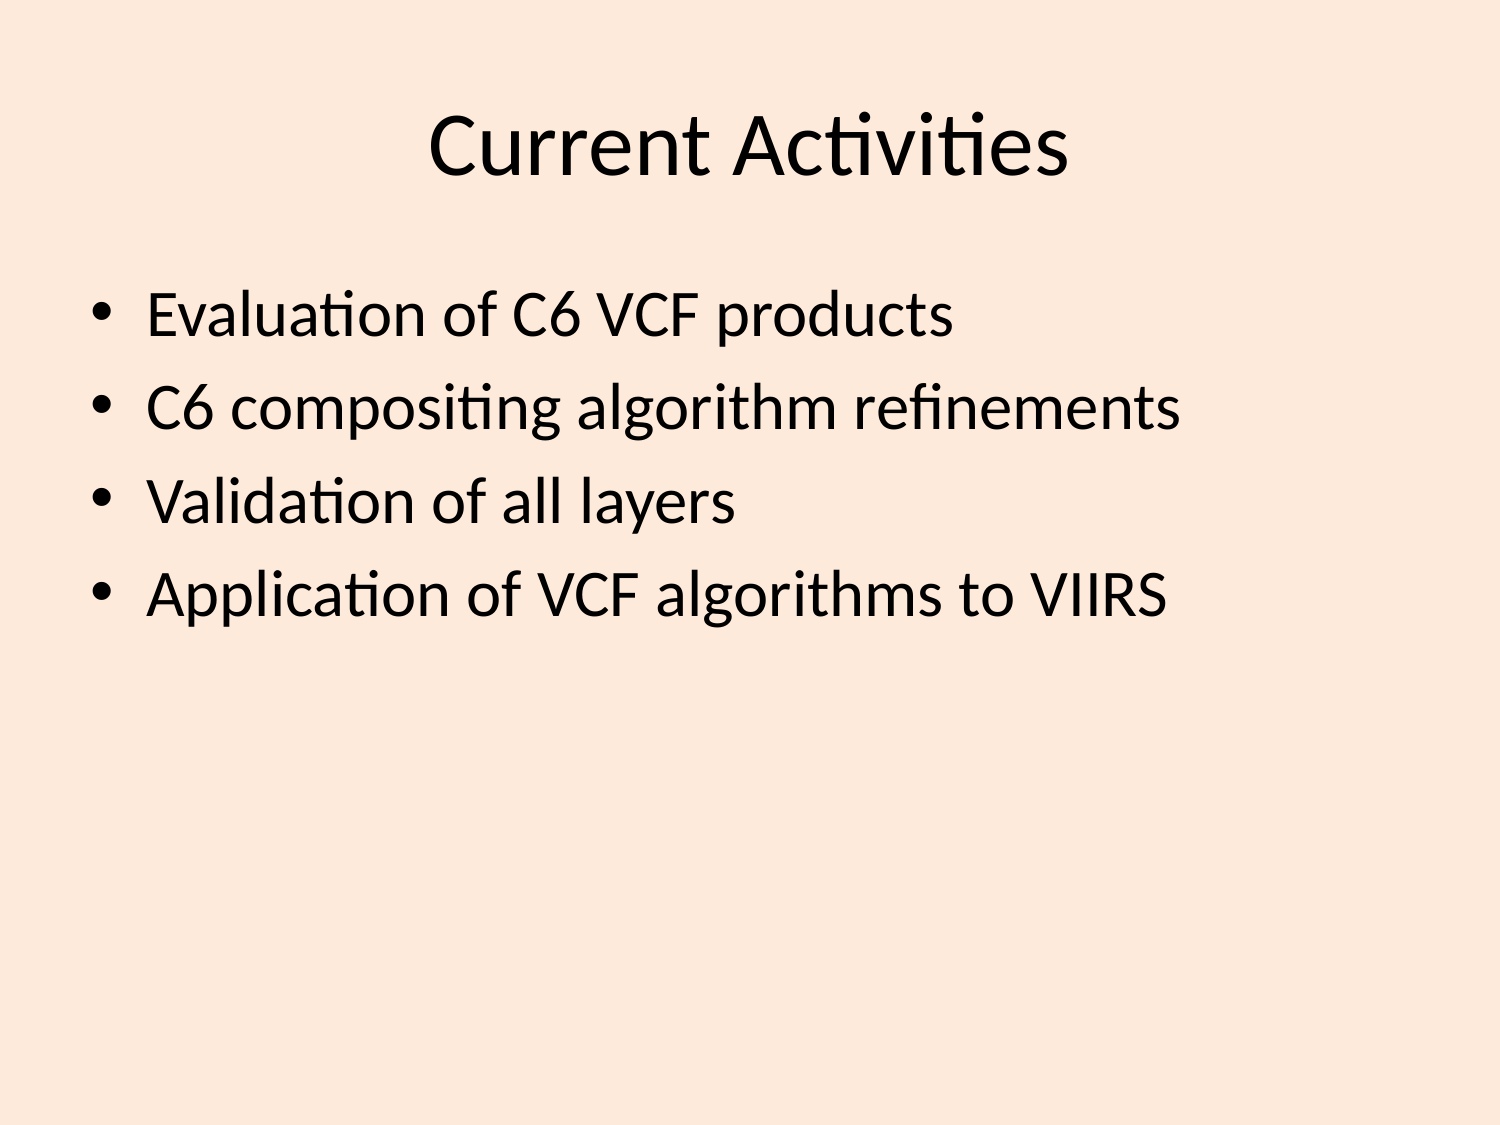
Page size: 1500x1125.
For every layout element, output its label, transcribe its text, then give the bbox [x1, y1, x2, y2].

list Evaluation of C6 VCF products C6 compositing algorithm refinements Validation of all layers Application of VCF algorithms to VIIRS [75, 262, 1425, 1005]
title Current Activities [75, 45, 1425, 233]
